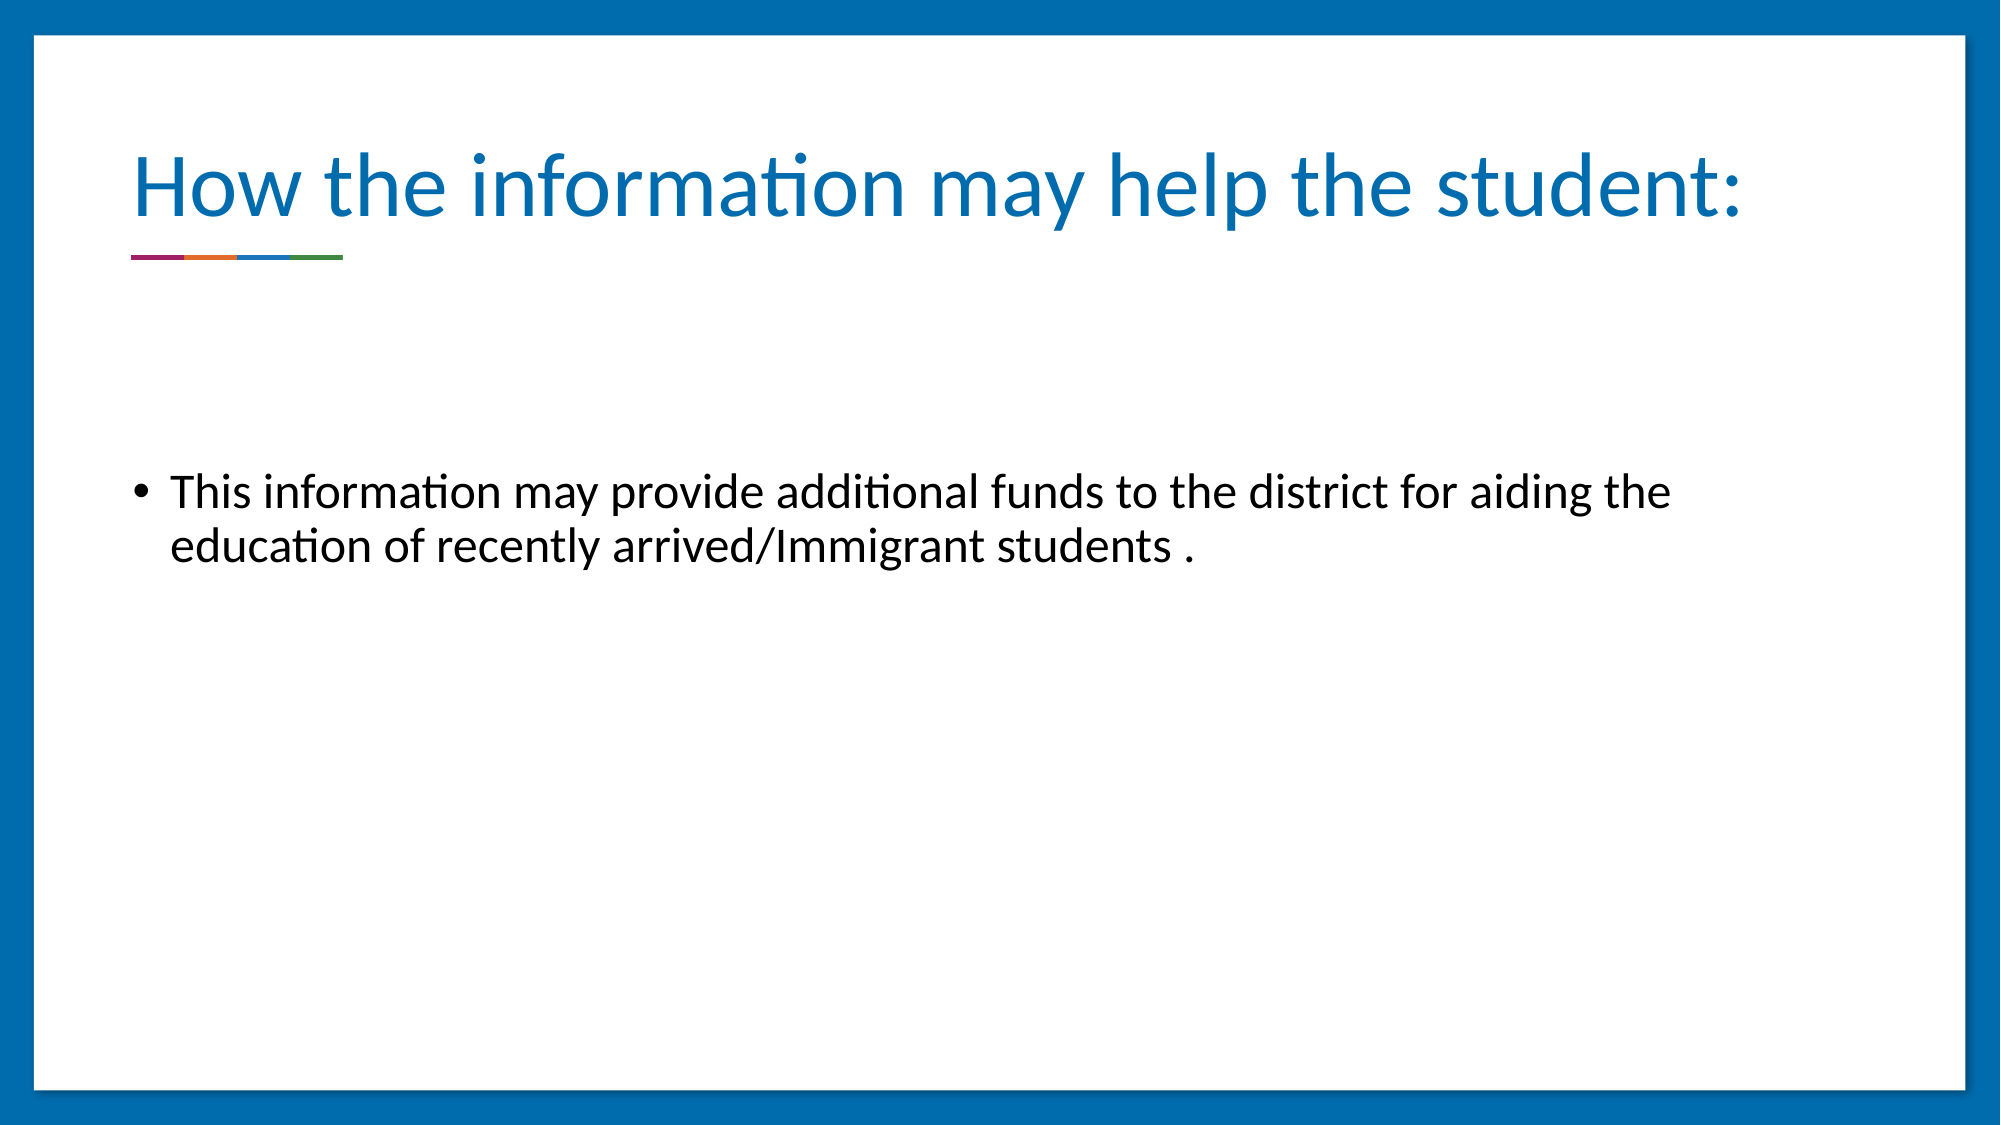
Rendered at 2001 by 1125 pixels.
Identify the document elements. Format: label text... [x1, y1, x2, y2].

list This information may provide additional funds to the district for aiding the education of recently arrived/Immigrant students . [117, 458, 1887, 974]
title How the information may help the student: [117, 75, 1887, 244]
picture [131, 255, 343, 260]
